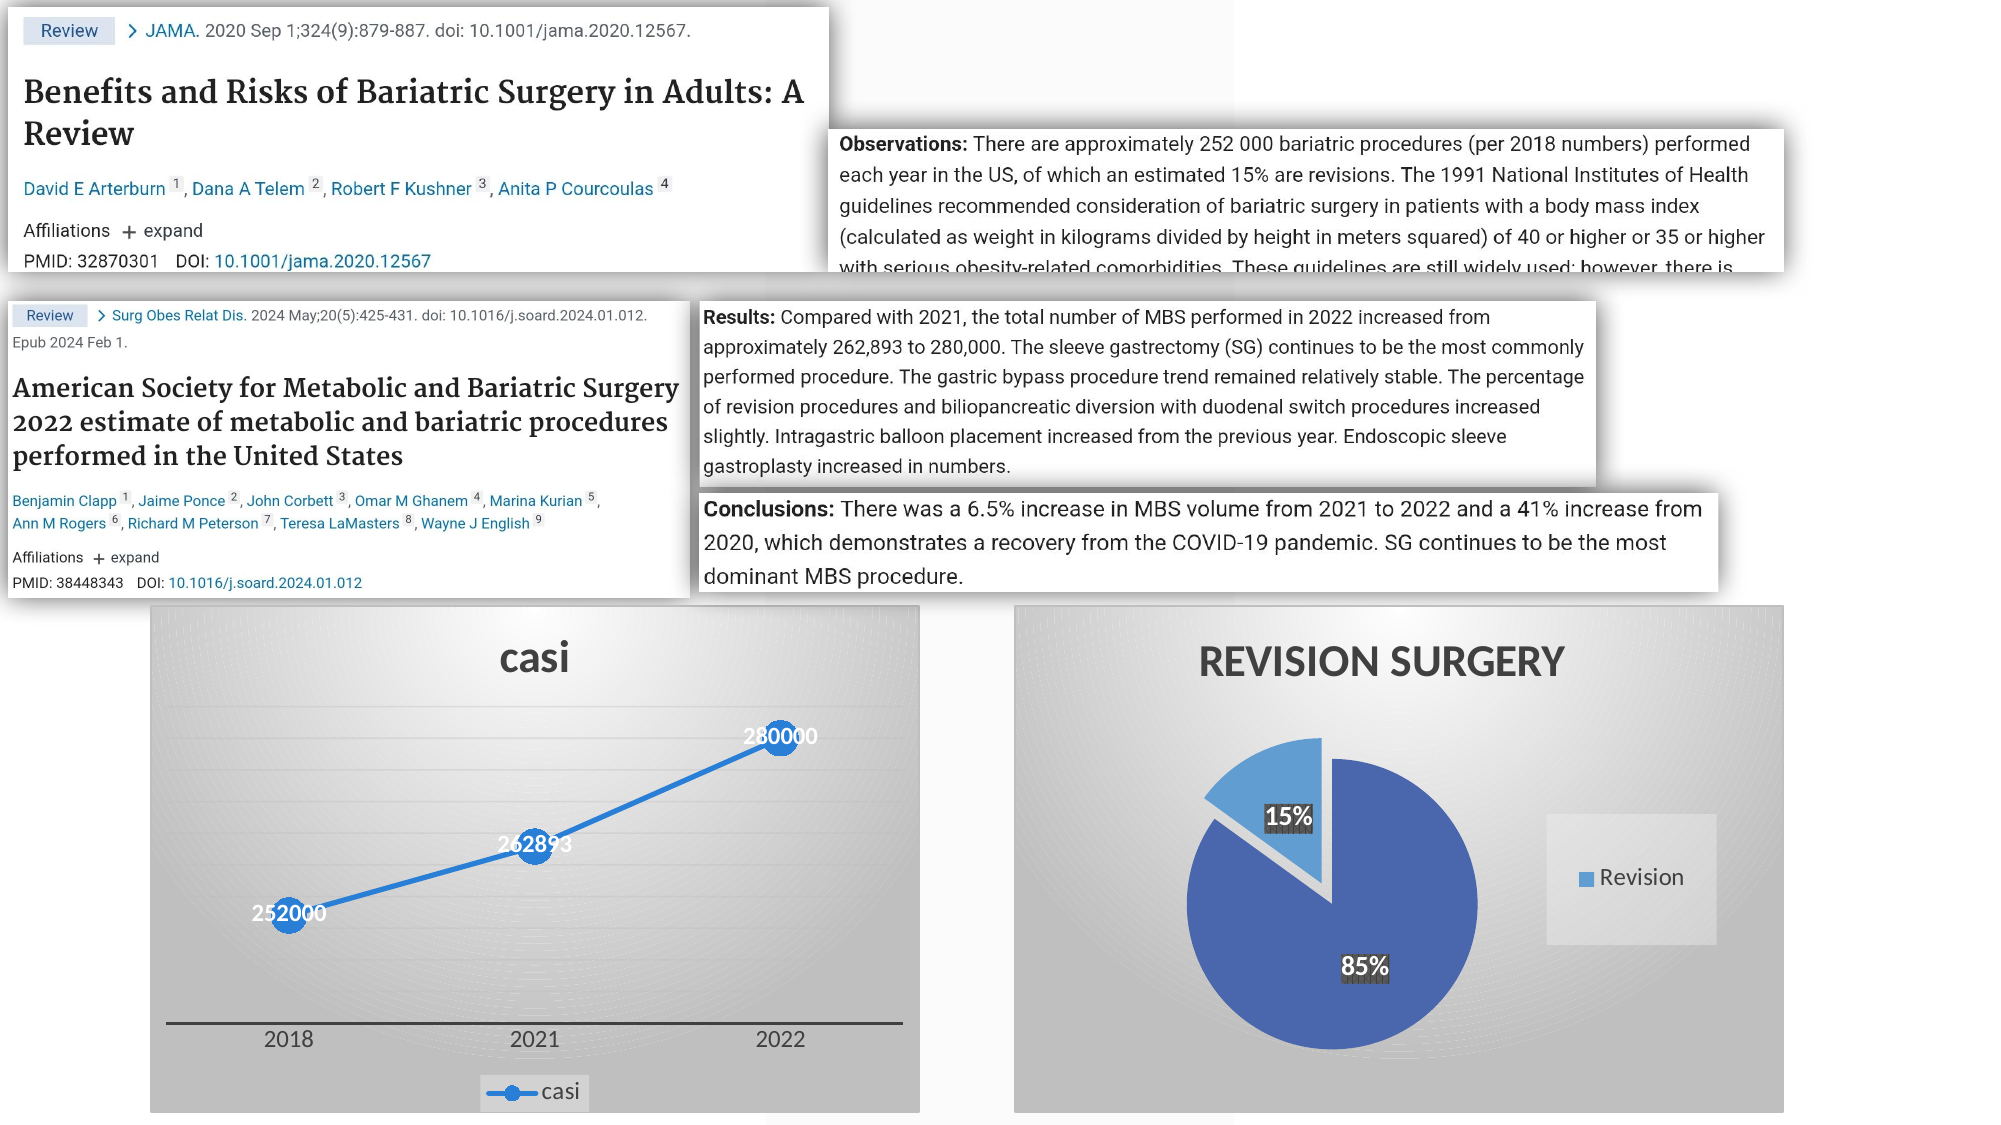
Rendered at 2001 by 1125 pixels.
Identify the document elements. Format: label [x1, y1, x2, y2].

chart [149, 604, 921, 1114]
picture [8, 7, 1785, 273]
picture [698, 301, 1597, 488]
picture [8, 301, 690, 599]
picture [698, 492, 1719, 592]
chart [1013, 604, 1785, 1114]
